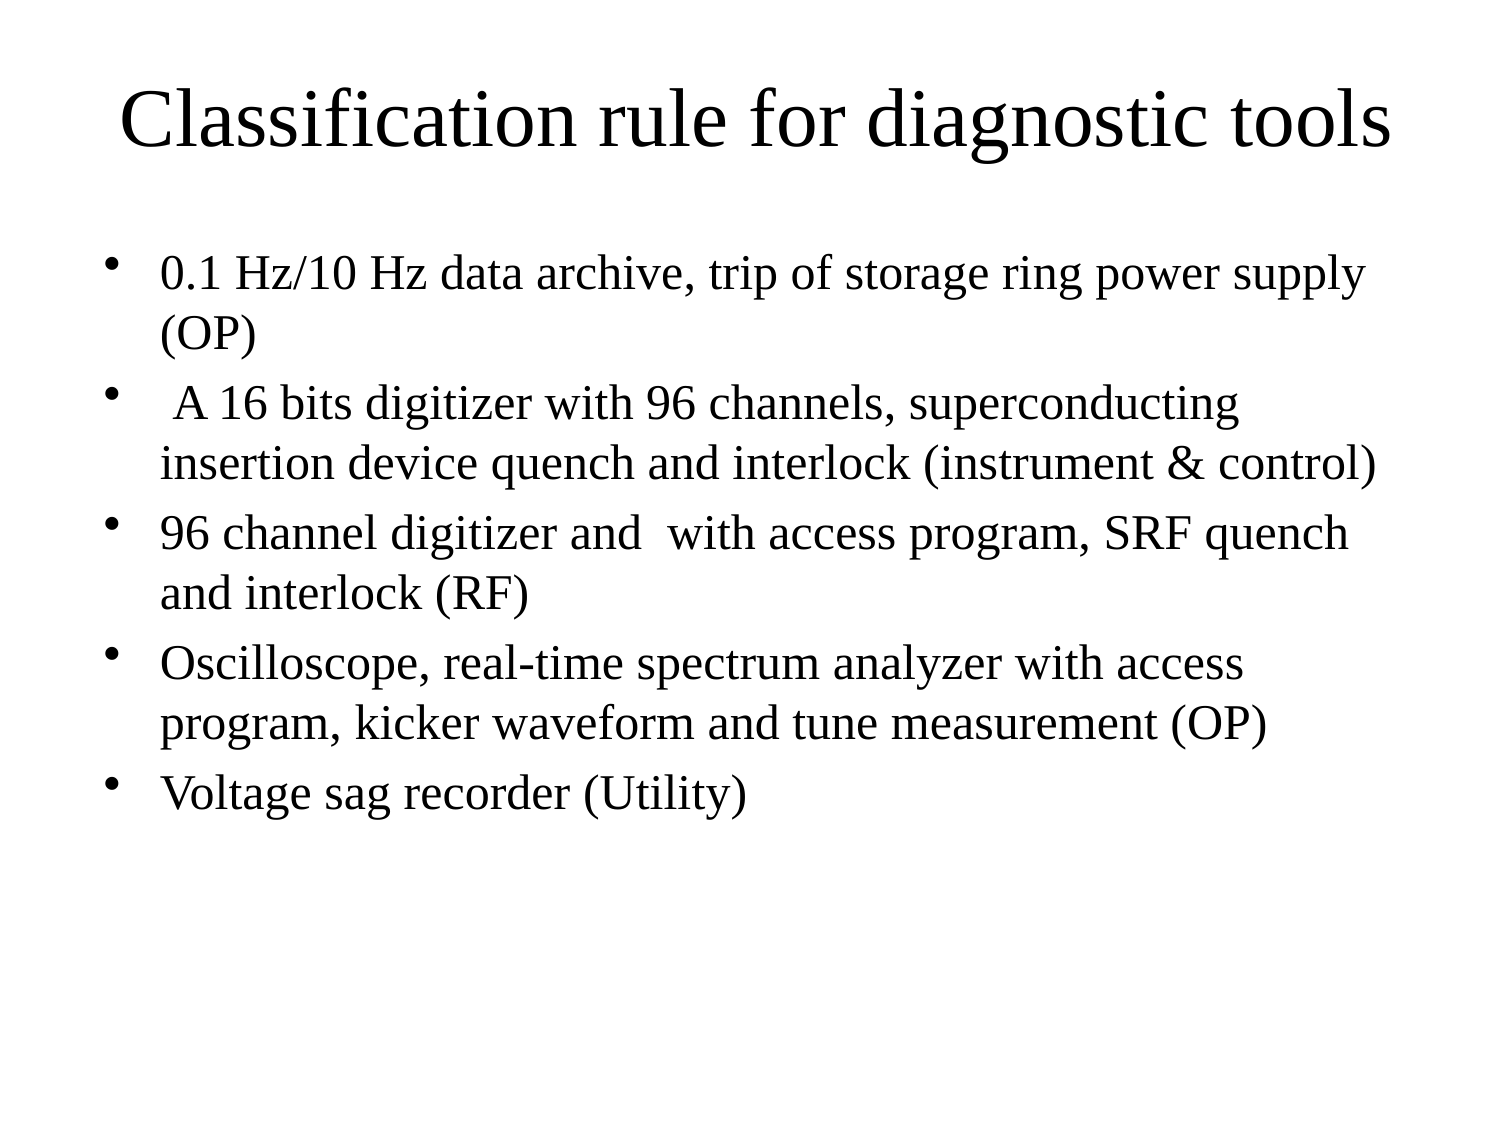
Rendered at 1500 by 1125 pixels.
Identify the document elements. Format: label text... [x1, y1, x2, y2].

title Classification rule for diagnostic tools [41, 18, 1471, 207]
list 0.1 Hz/10 Hz data archive, trip of storage ring power supply (OP) A 16 bits digitizer with 96 channels, superconducting insertion device quench and interlock (instrument & control) 96 channel digitizer and with access program, SRF quench and interlock (RF) Oscilloscope, real-time spectrum analyzer with access program, kicker waveform and tune measurement (OP) Voltage sag recorder (Utility) [88, 231, 1439, 1000]
